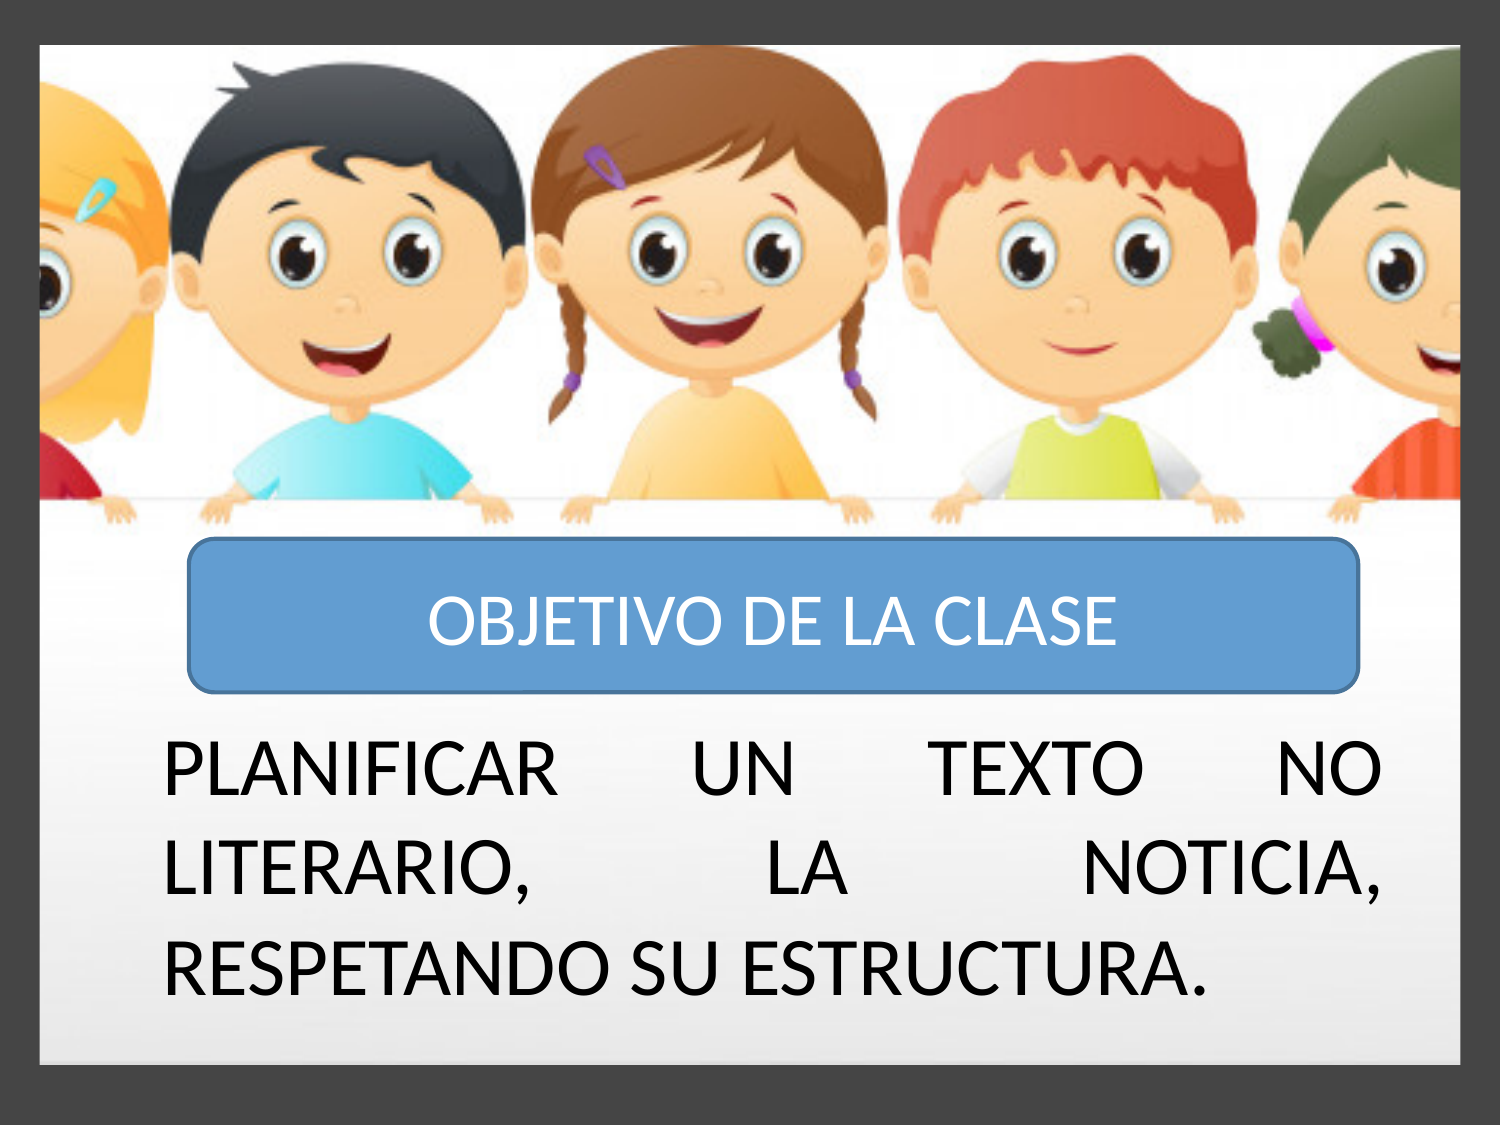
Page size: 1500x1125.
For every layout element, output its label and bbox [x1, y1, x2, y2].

picture [39, 45, 1461, 1066]
